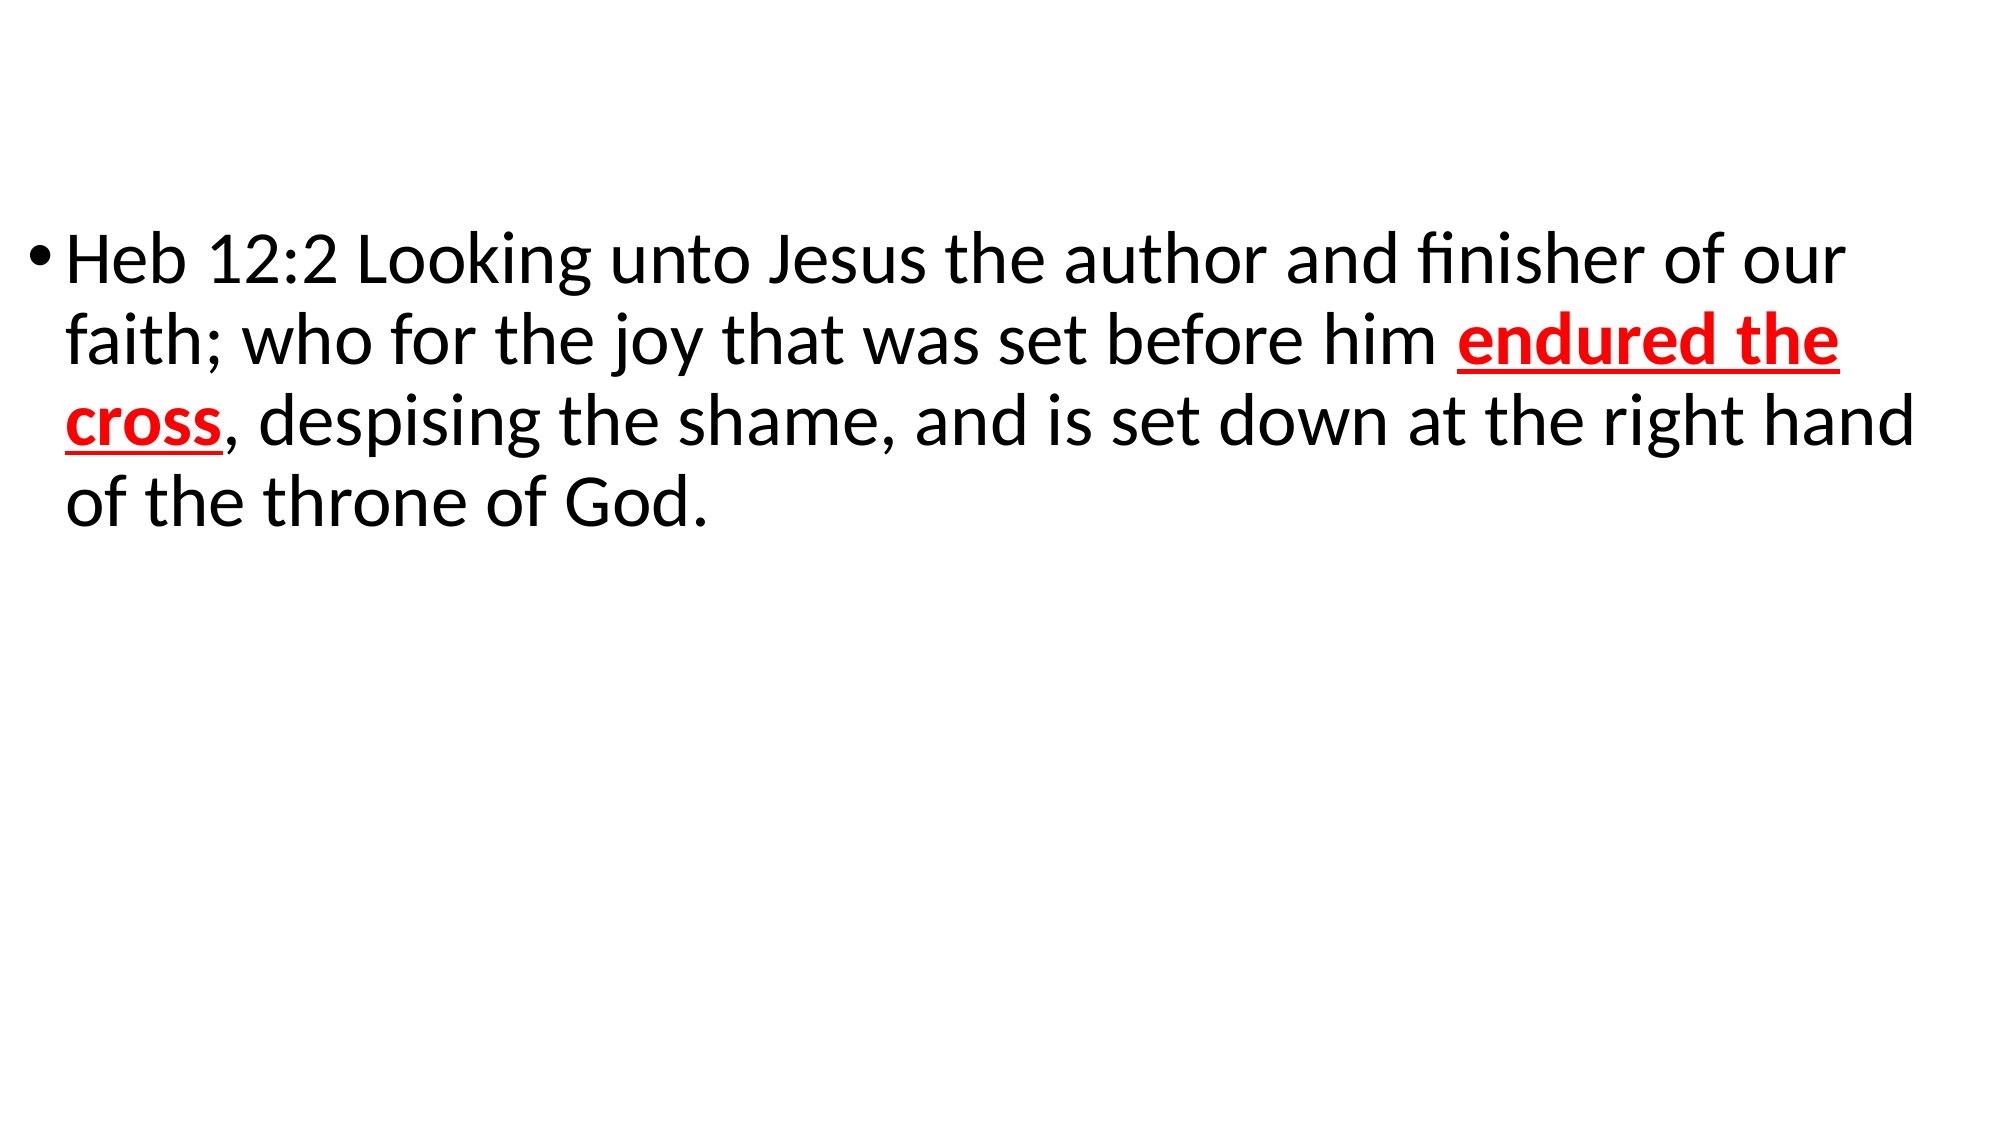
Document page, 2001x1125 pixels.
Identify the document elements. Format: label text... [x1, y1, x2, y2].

list Heb 12:2 Looking unto Jesus the author and finisher of our faith; who for the joy that was set before him endured the cross, despising the shame, and is set down at the right hand of the throne of God. [12, 100, 2000, 1102]
